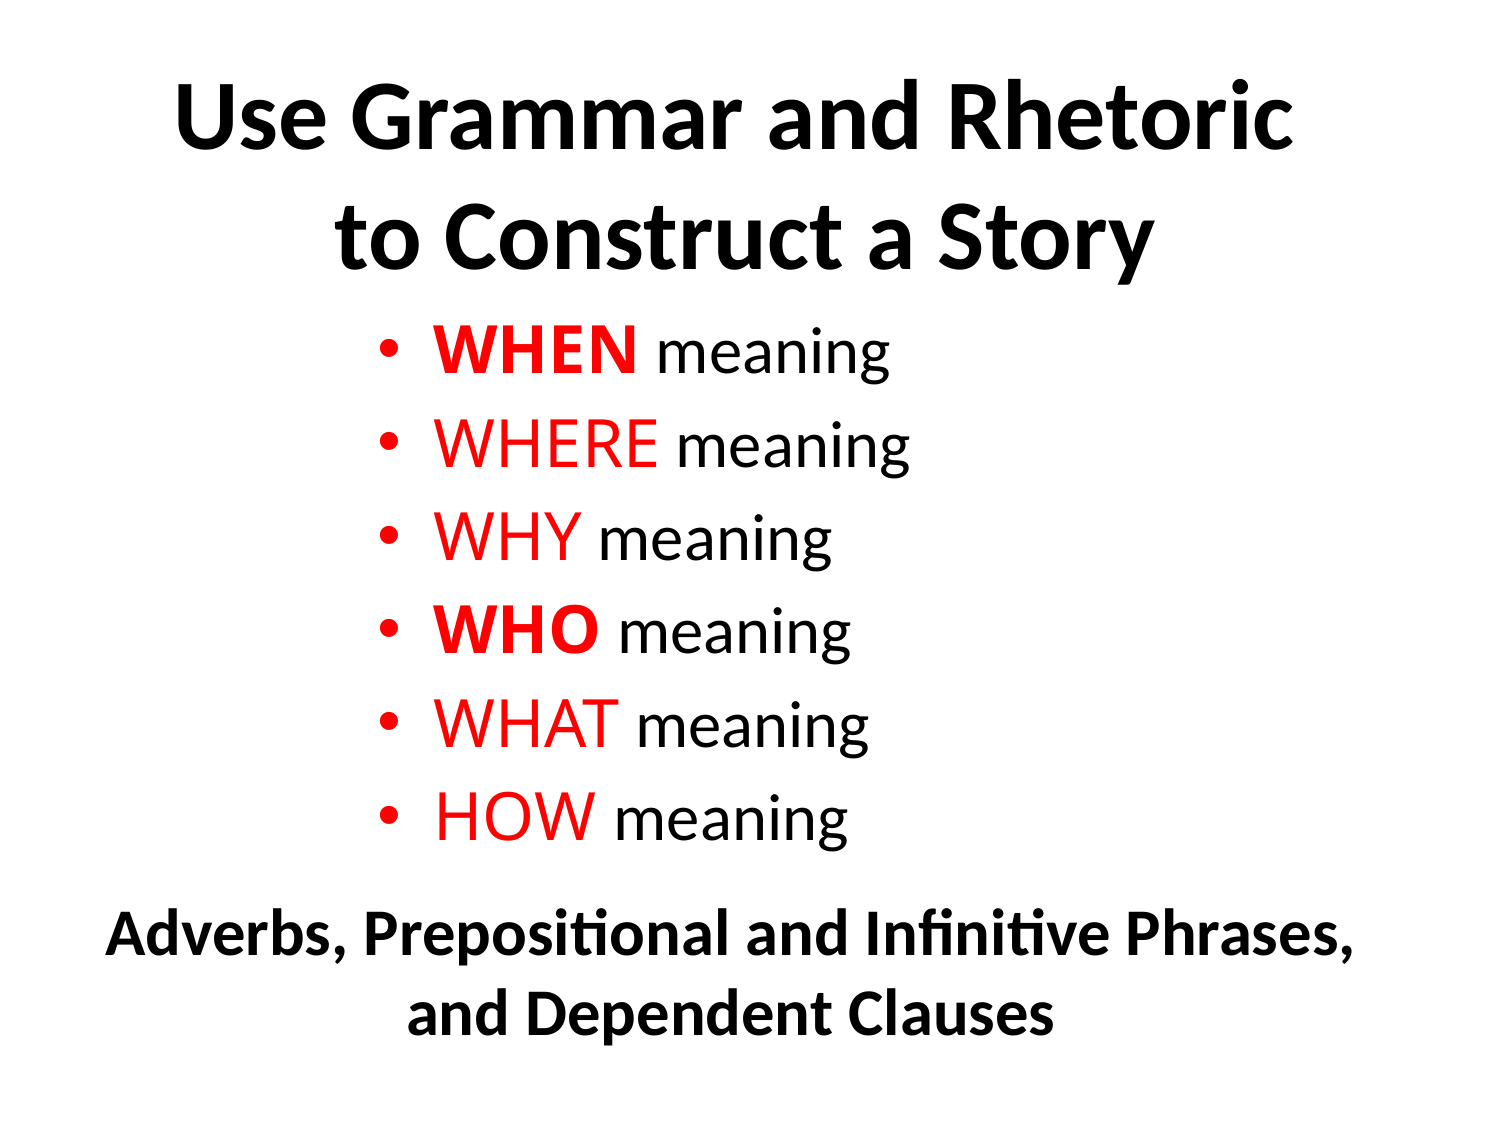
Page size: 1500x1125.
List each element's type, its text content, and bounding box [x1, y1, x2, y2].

text_box Use Grammar and Rhetoric to Construct a Story [7, 42, 1483, 298]
text_box Adverbs, Prepositional and Infinitive Phrases, and Dependent Clauses [87, 881, 1375, 1056]
text_box WHEN meaning WHERE meaning WHY meaning WHO meaning WHAT meaning HOW meaning [362, 299, 1150, 875]
